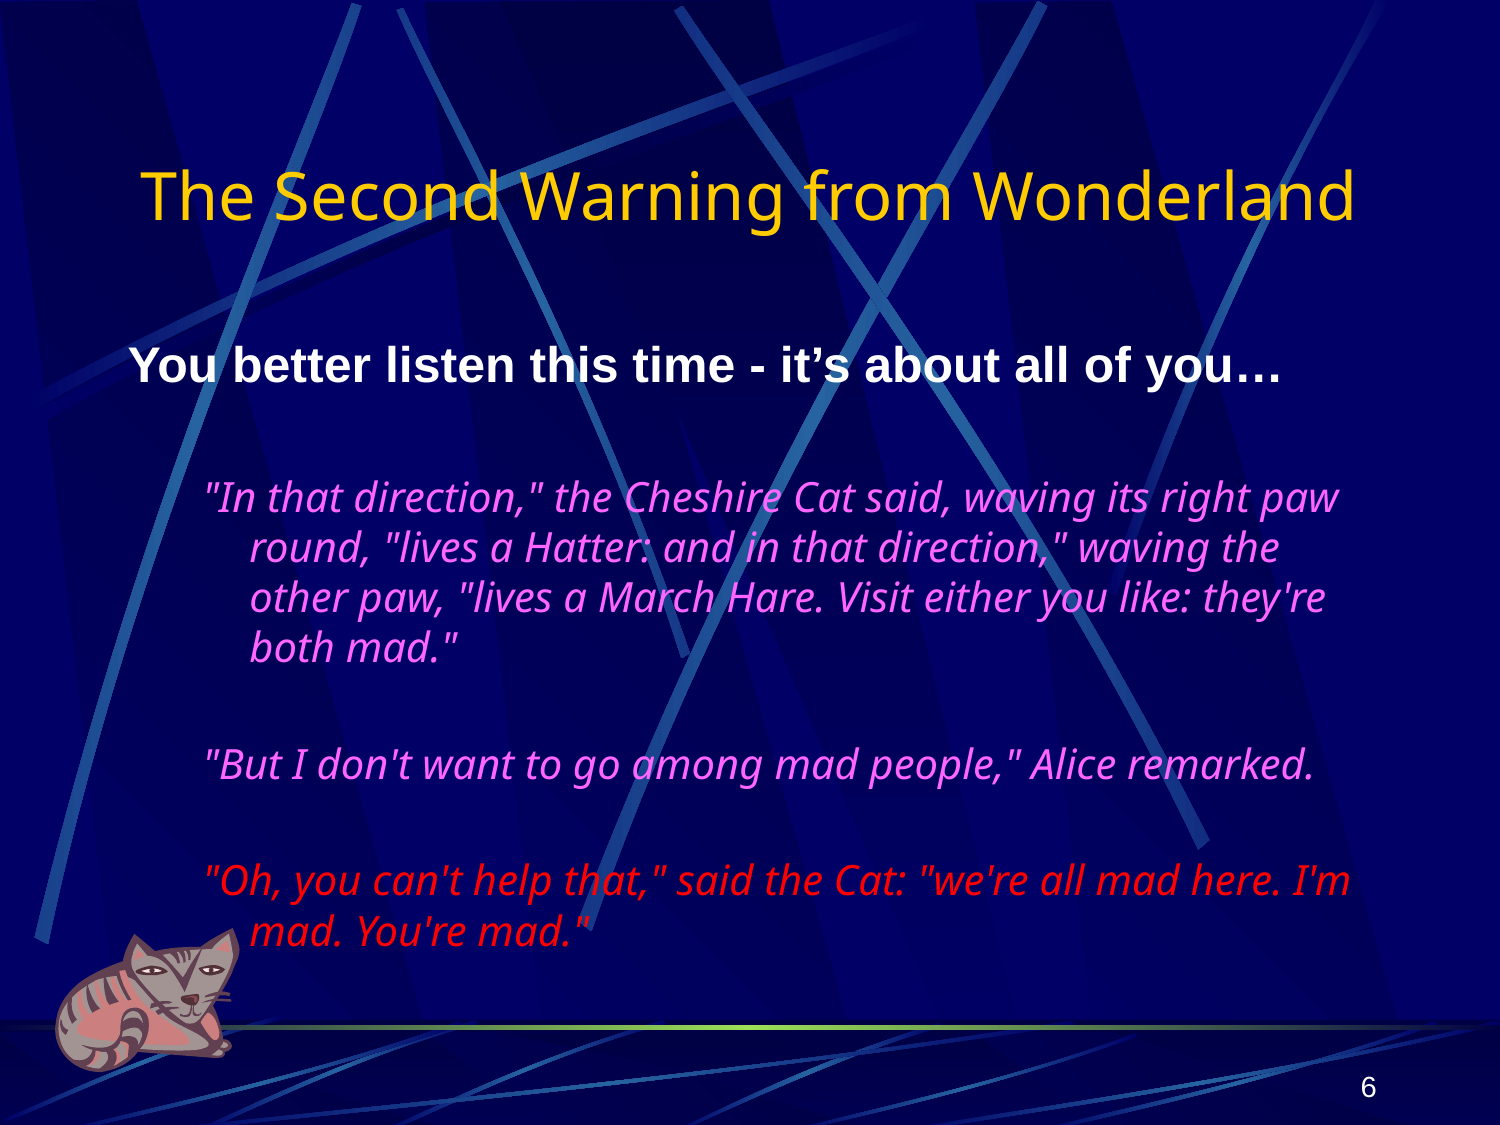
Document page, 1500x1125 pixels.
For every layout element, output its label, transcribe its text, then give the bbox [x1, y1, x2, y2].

list You better listen this time - it’s about all of you… "In that direction," the Cheshire Cat said, waving its right paw round, "lives a Hatter: and in that direction," waving the other paw, "lives a March Hare. Visit either you like: they're both mad." "But I don't want to go among mad people," Alice remarked. "Oh, you can't help that," said the Cat: "we're all mad here. I'm mad. You're mad." [112, 324, 1388, 1001]
picture [56, 920, 238, 1078]
title The Second Warning from Wonderland [112, 76, 1388, 312]
slide_number 6 [1079, 1035, 1393, 1111]
